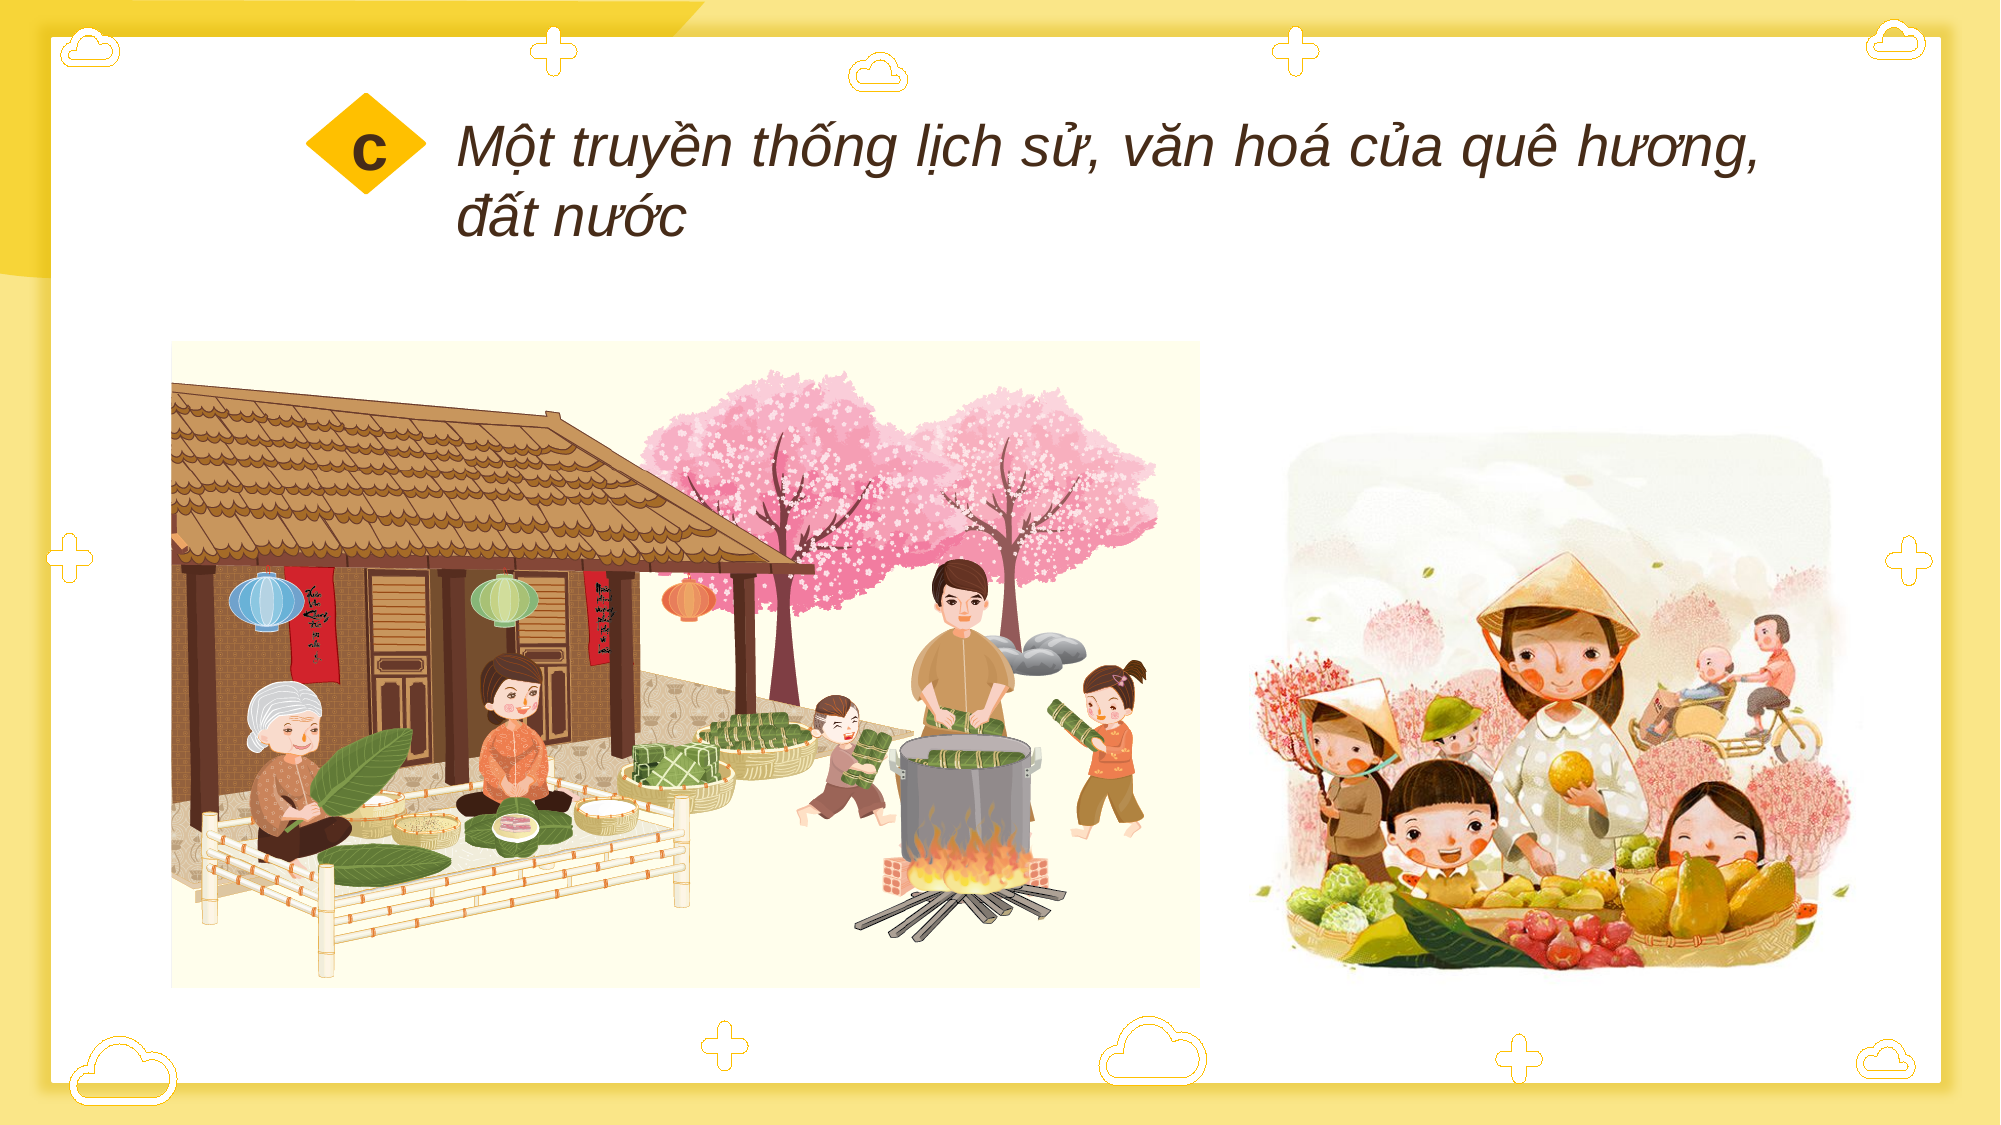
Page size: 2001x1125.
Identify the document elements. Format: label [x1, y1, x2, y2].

picture [171, 341, 1200, 989]
picture [1249, 377, 1864, 1025]
text_box [307, 94, 1780, 258]
